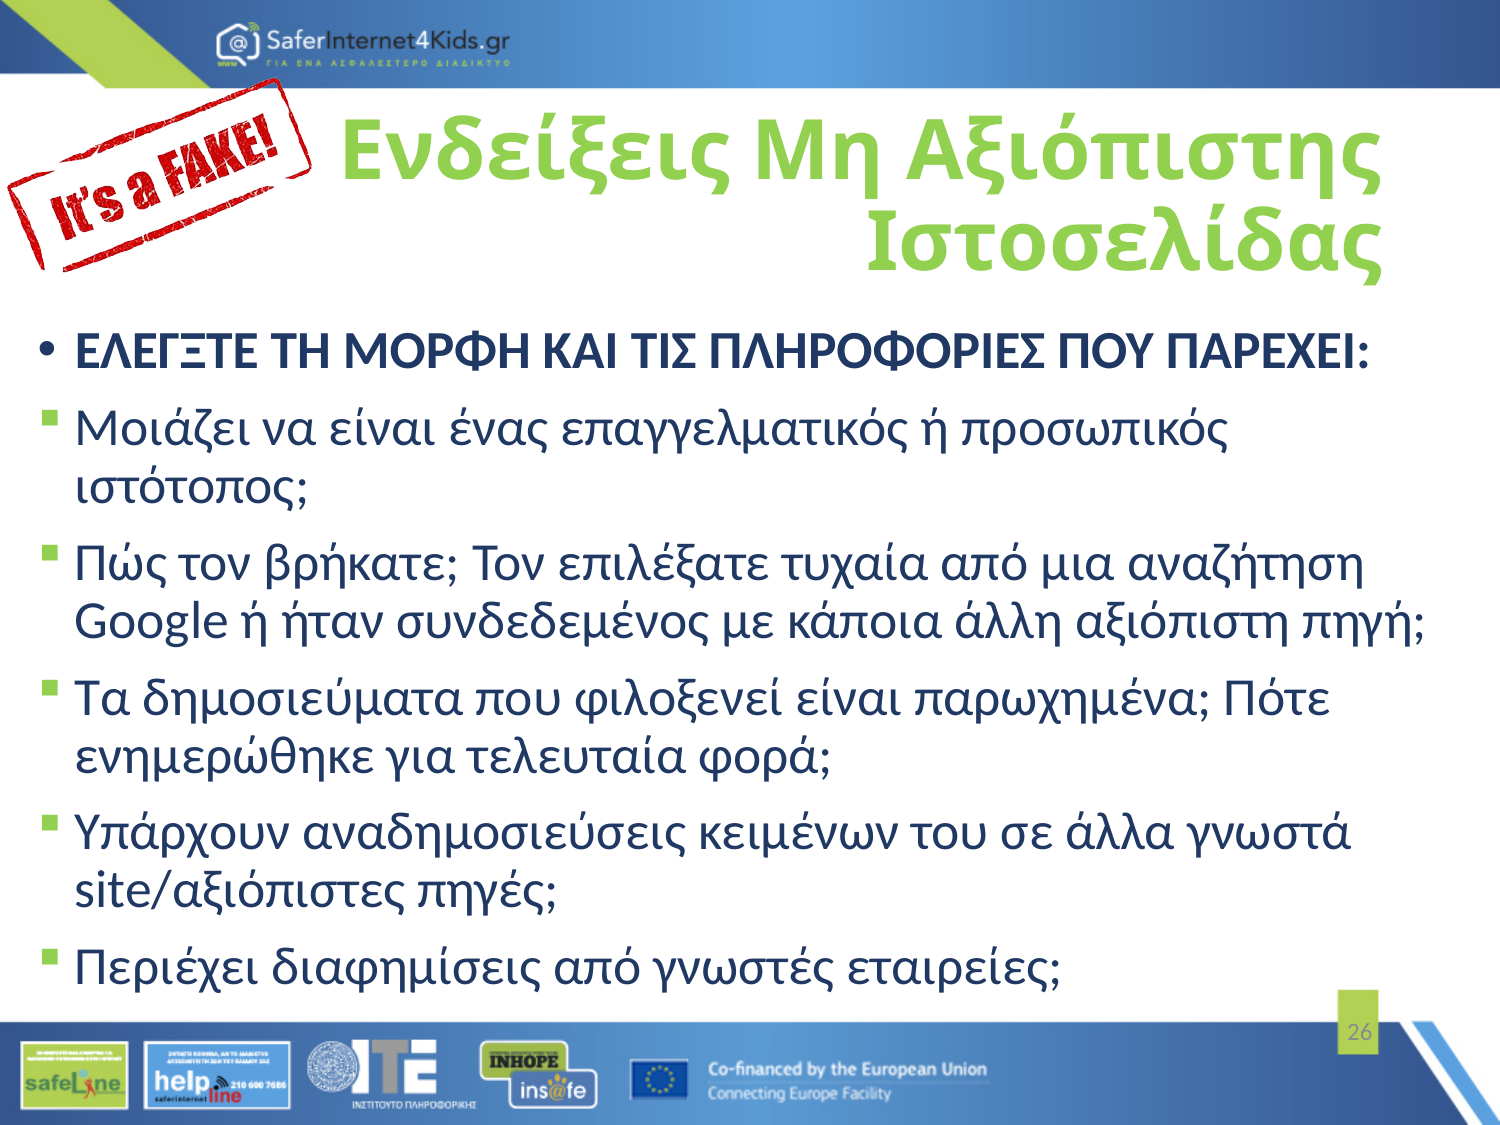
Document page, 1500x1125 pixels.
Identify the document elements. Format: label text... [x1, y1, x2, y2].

slide_number 26 [1050, 1000, 1388, 1061]
picture [0, 0, 1500, 1125]
title Ενδείξεις Μη Αξιόπιστης Ιστοσελίδας [103, 95, 1397, 301]
list ΕΛΕΓΞΤΕ ΤΗ ΜΟΡΦΗ ΚΑΙ ΤΙΣ ΠΛΗΡΟΦΟΡΙΕΣ ΠΟΥ ΠΑΡΕΧΕΙ: Μοιάζει να είναι ένας επαγγελματικός ή προσωπικός ιστότοπος; Πώς τον βρήκατε; Τον επιλέξατε τυχαία από μια αναζήτηση Google ή ήταν συνδεδεμένος με κάποια άλλη αξιόπιστη πηγή; Τα δημοσιεύματα που φιλοξενεί είναι παρωχημένα; Πότε ενημερώθηκε για τελευταία φορά; Υπάρχουν αναδημοσιεύσεις κειμένων του σε άλλα γνωστά site/αξιόπιστες πηγές; Περιέχει διαφημίσεις από γνωστές εταιρείες; [22, 315, 1460, 1016]
